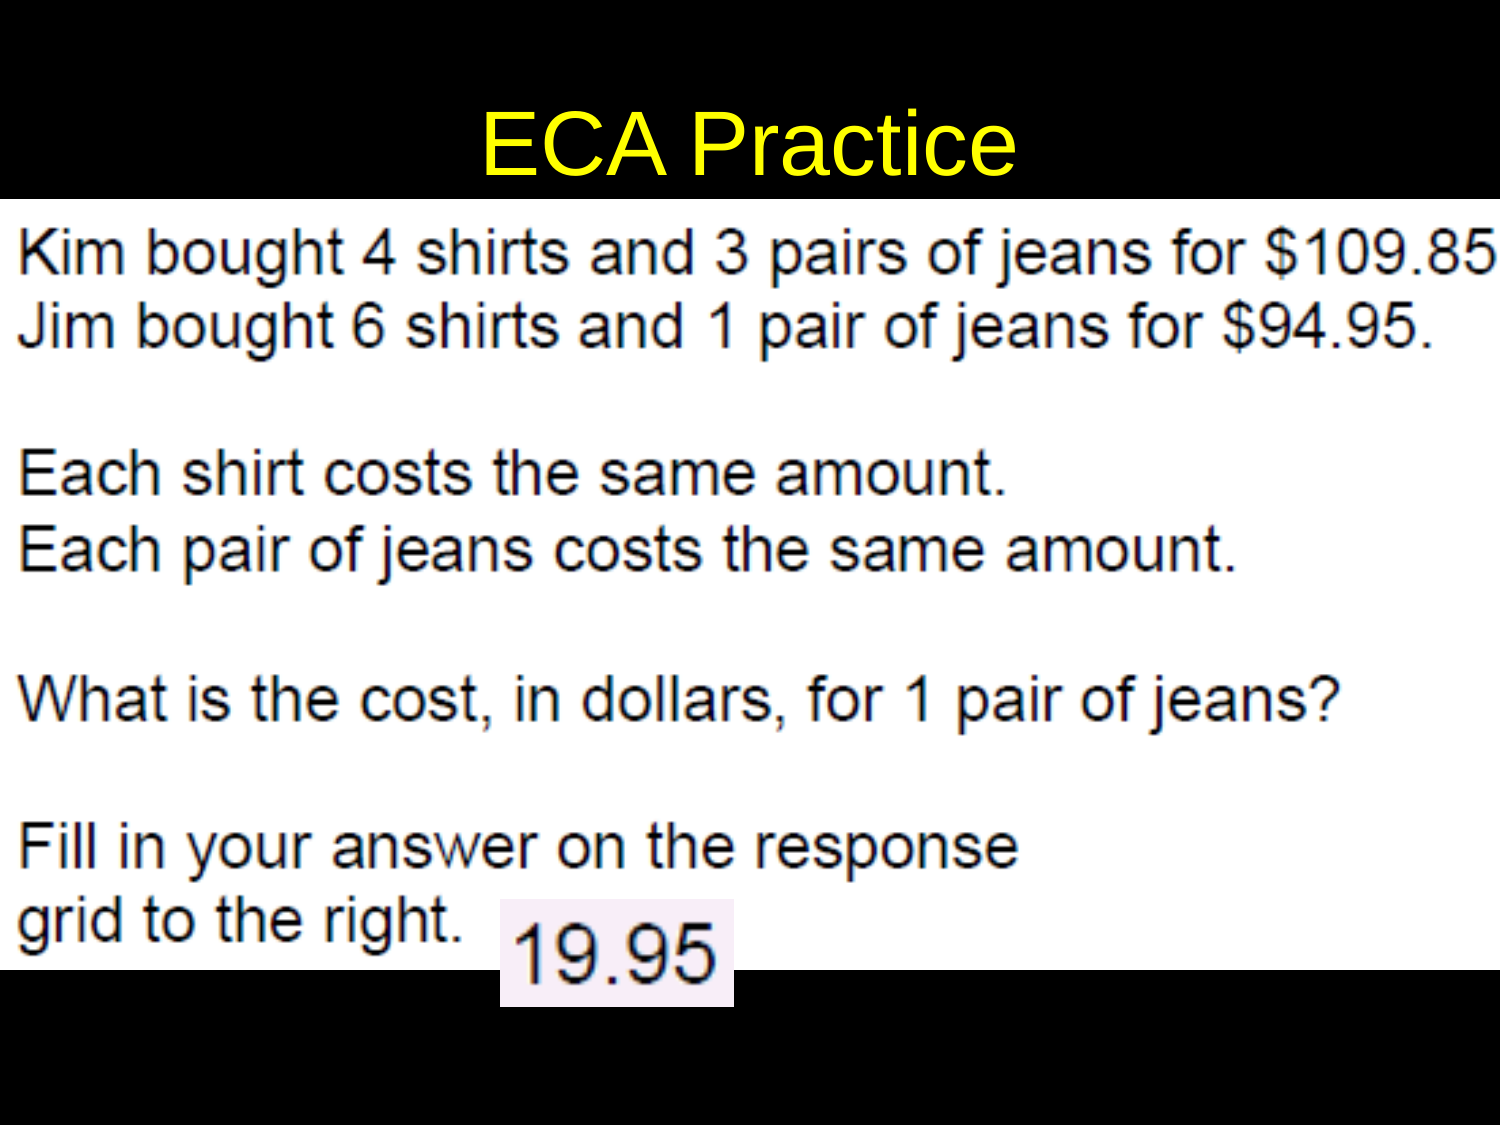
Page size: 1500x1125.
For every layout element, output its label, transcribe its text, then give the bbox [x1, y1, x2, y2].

title ECA Practice [74, 44, 1426, 198]
picture [0, 199, 1500, 1007]
